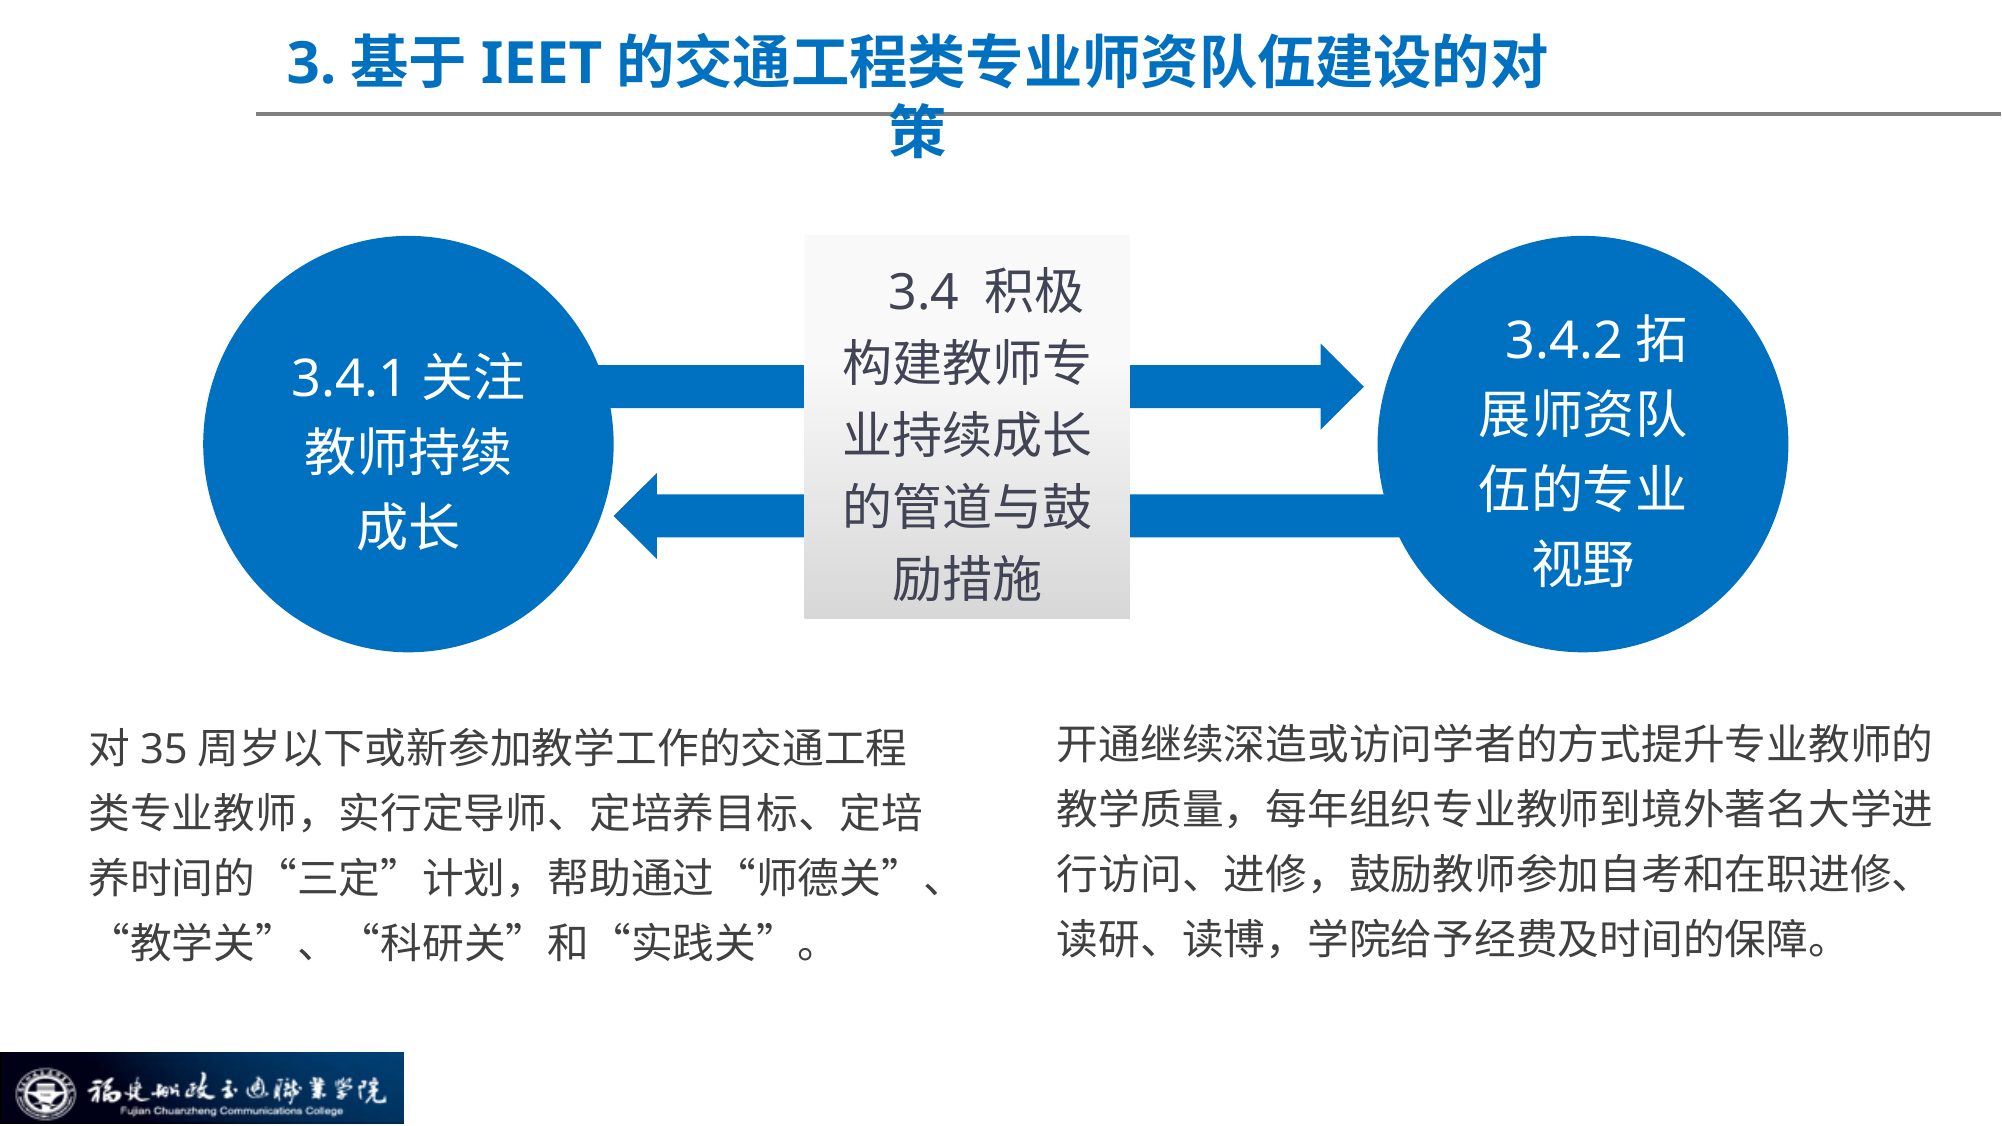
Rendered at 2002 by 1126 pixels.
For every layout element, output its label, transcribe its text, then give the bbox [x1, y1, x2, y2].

text_box [613, 473, 804, 559]
text_box [599, 365, 804, 409]
text_box 3.4.1关注教师持续成长 [203, 235, 614, 653]
picture [0, 1052, 404, 1124]
text_box 开通继续深造或访问学者的方式提升专业教师的教学质量，每年组织专业教师到境外著名大学进行访问、进修，鼓励教师参加自考和在职进修、读研、读博，学院给予经费及时间的保障。 [1035, 692, 1958, 974]
text_box 对35周岁以下或新参加教学工作的交通工程类专业教师，实行定导师、定培养目标、定培养时间的“三定”计划，帮助通过“师德关”、“教学关”、“科研关”和“实践关”。 [67, 696, 965, 978]
text_box [1130, 343, 1364, 430]
text_box 3.4.2拓展师资队伍的专业视野 [1377, 235, 1789, 653]
text_box 3.基于IEET的交通工程类专业师资队伍建设的对策 [252, 18, 1583, 173]
text_box 3.4 积极构建教师专业持续成长的管道与鼓励措施 [804, 235, 1130, 619]
text_box [1130, 494, 1399, 538]
